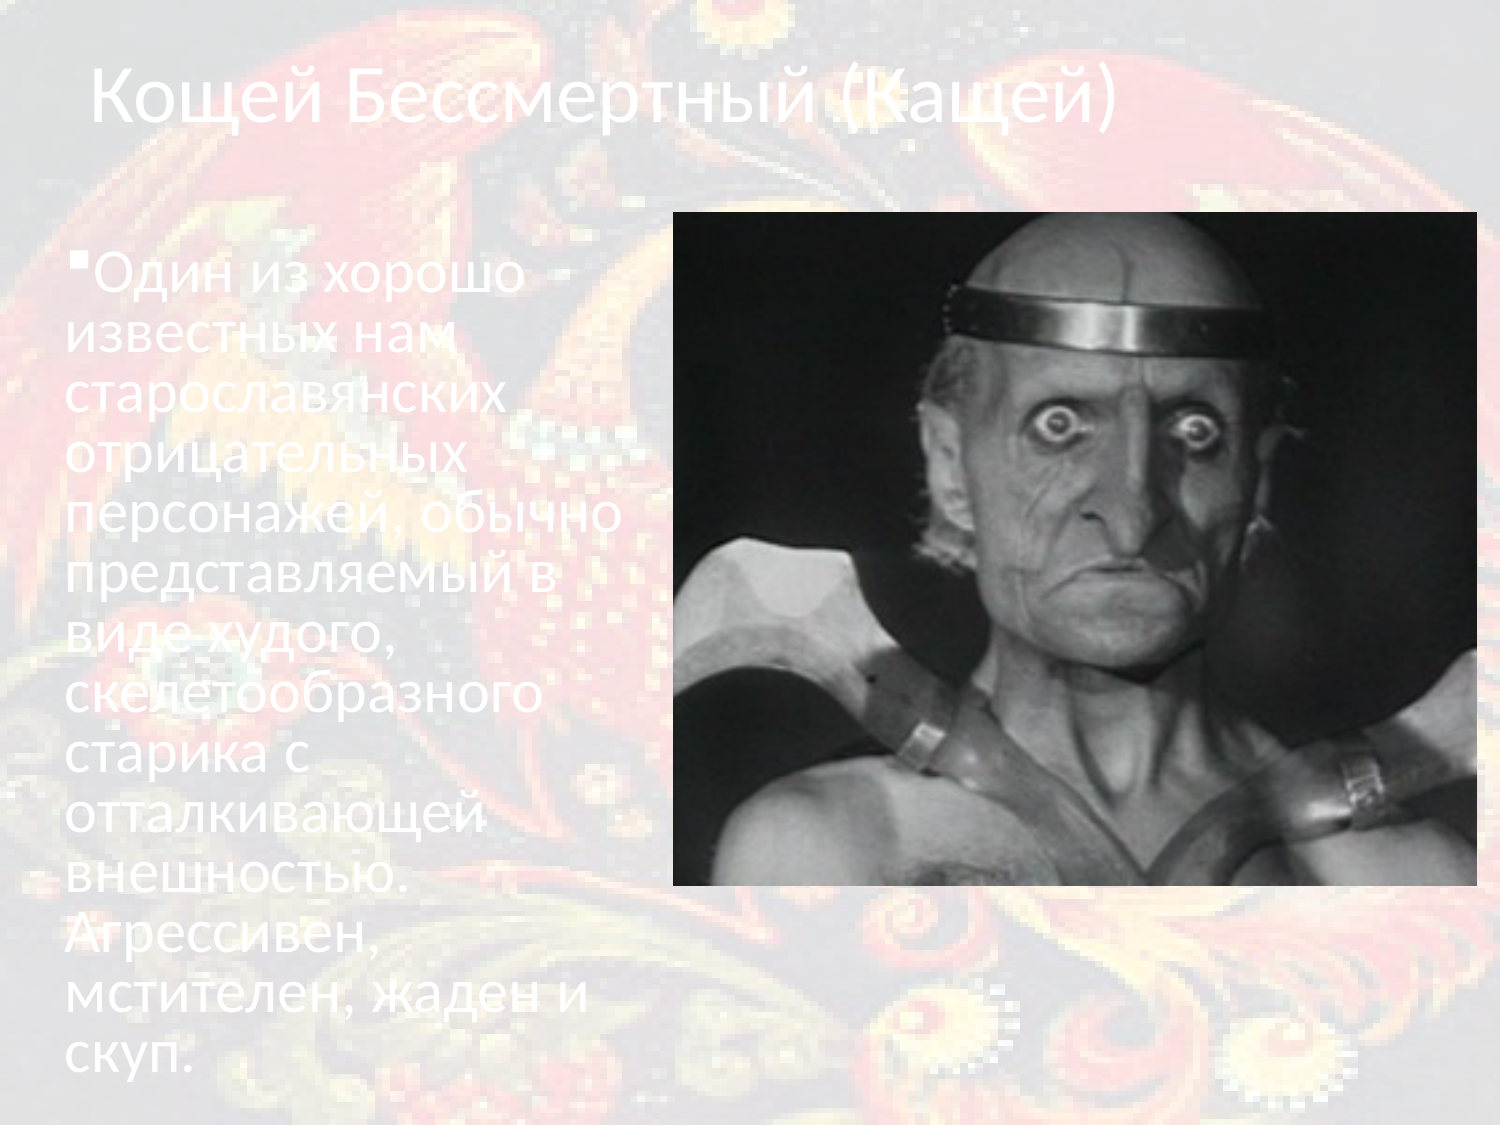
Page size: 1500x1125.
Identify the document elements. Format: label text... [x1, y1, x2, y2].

picture [672, 137, 1500, 1007]
text_box Кощей Бессмертный (Кащей) [75, 31, 1425, 237]
text_box Один из хорошо известных нам старославянских отрицательных персонажей, обычно представляемый в виде худого, скелетообразного старика с отталкивающей внешностью. Агрессивен, мстителен, жаден и скуп. [49, 237, 675, 1125]
